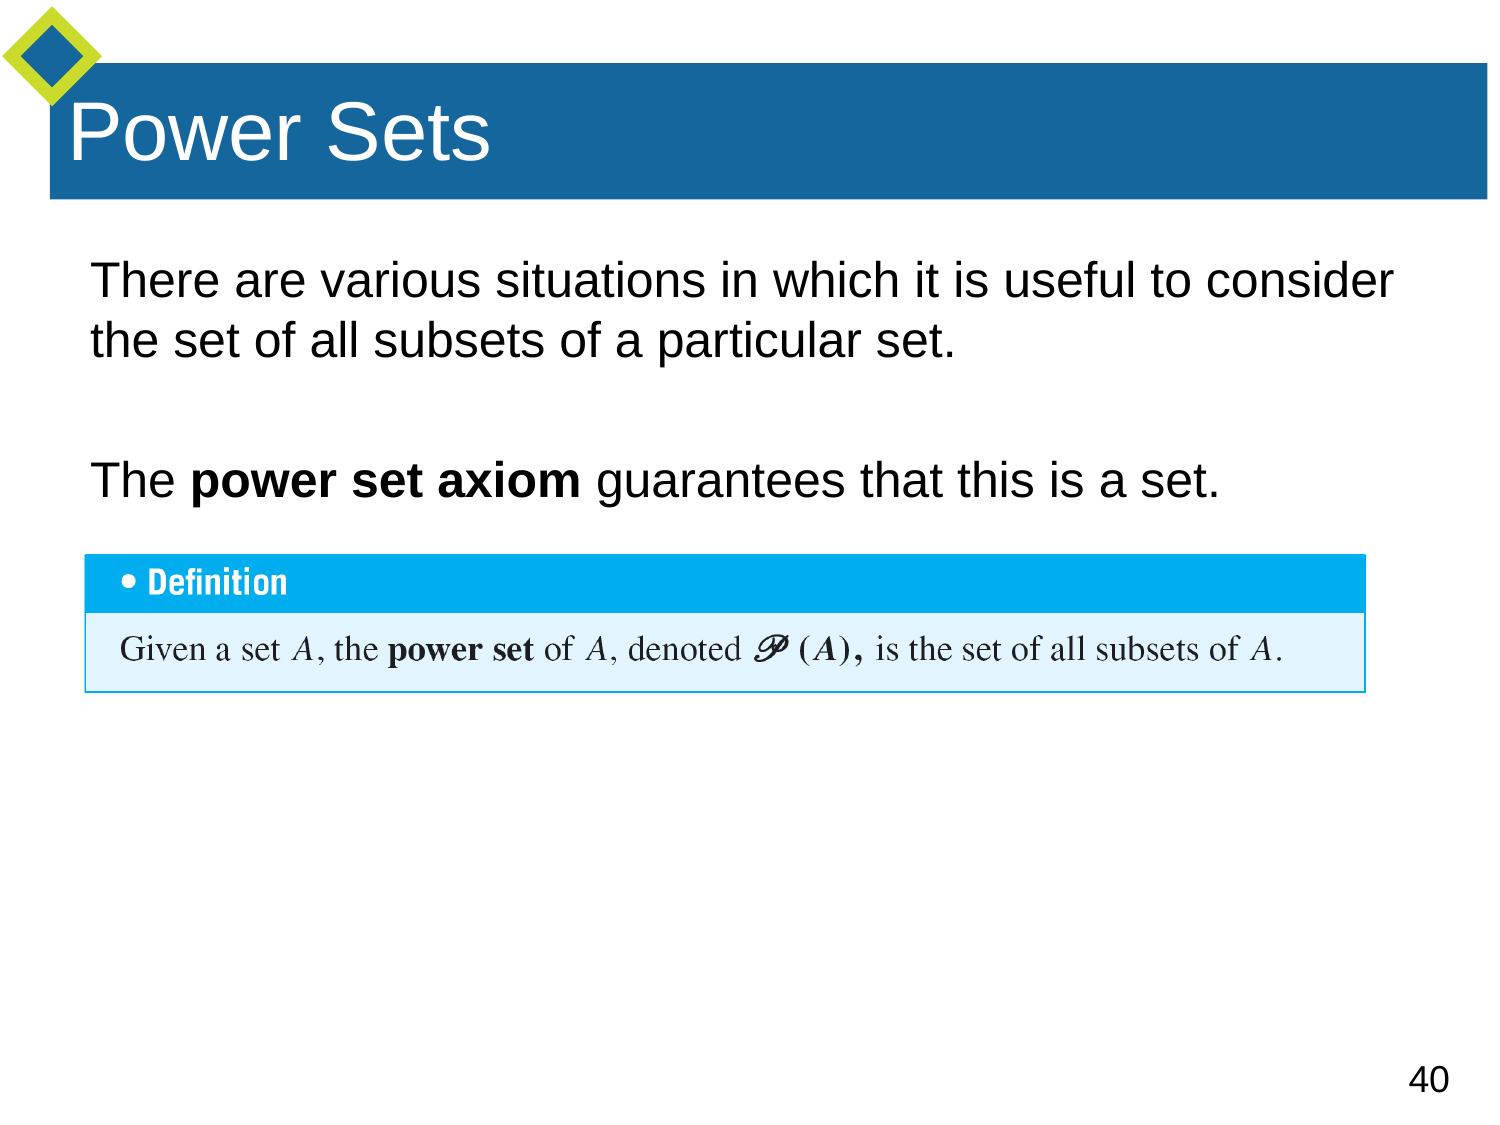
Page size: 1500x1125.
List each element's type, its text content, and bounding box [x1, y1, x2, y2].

title Power Sets [52, 33, 1403, 221]
picture [80, 549, 1374, 698]
list There are various situations in which it is useful to consider the set of all subsets of a particular set. The power set axiom guarantees that this is a set. [75, 239, 1425, 1103]
